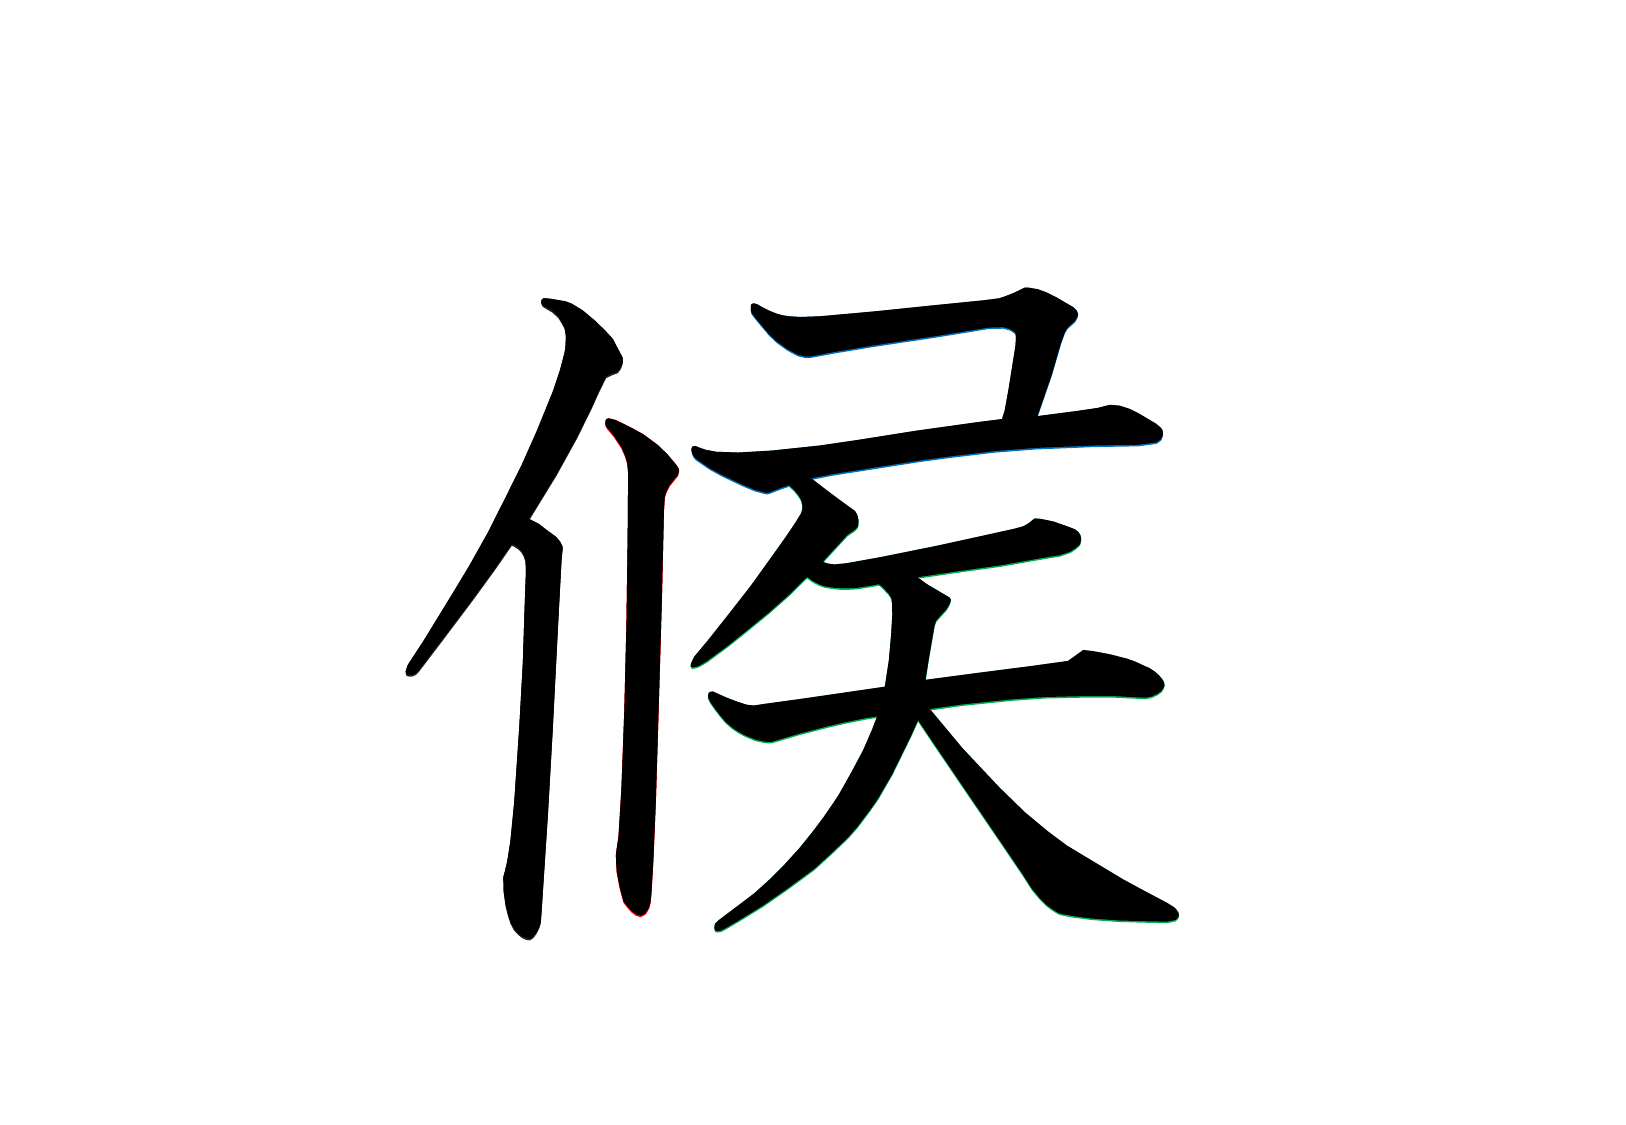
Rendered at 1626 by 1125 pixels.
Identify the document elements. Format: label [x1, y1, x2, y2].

text_box [405, 287, 1179, 939]
